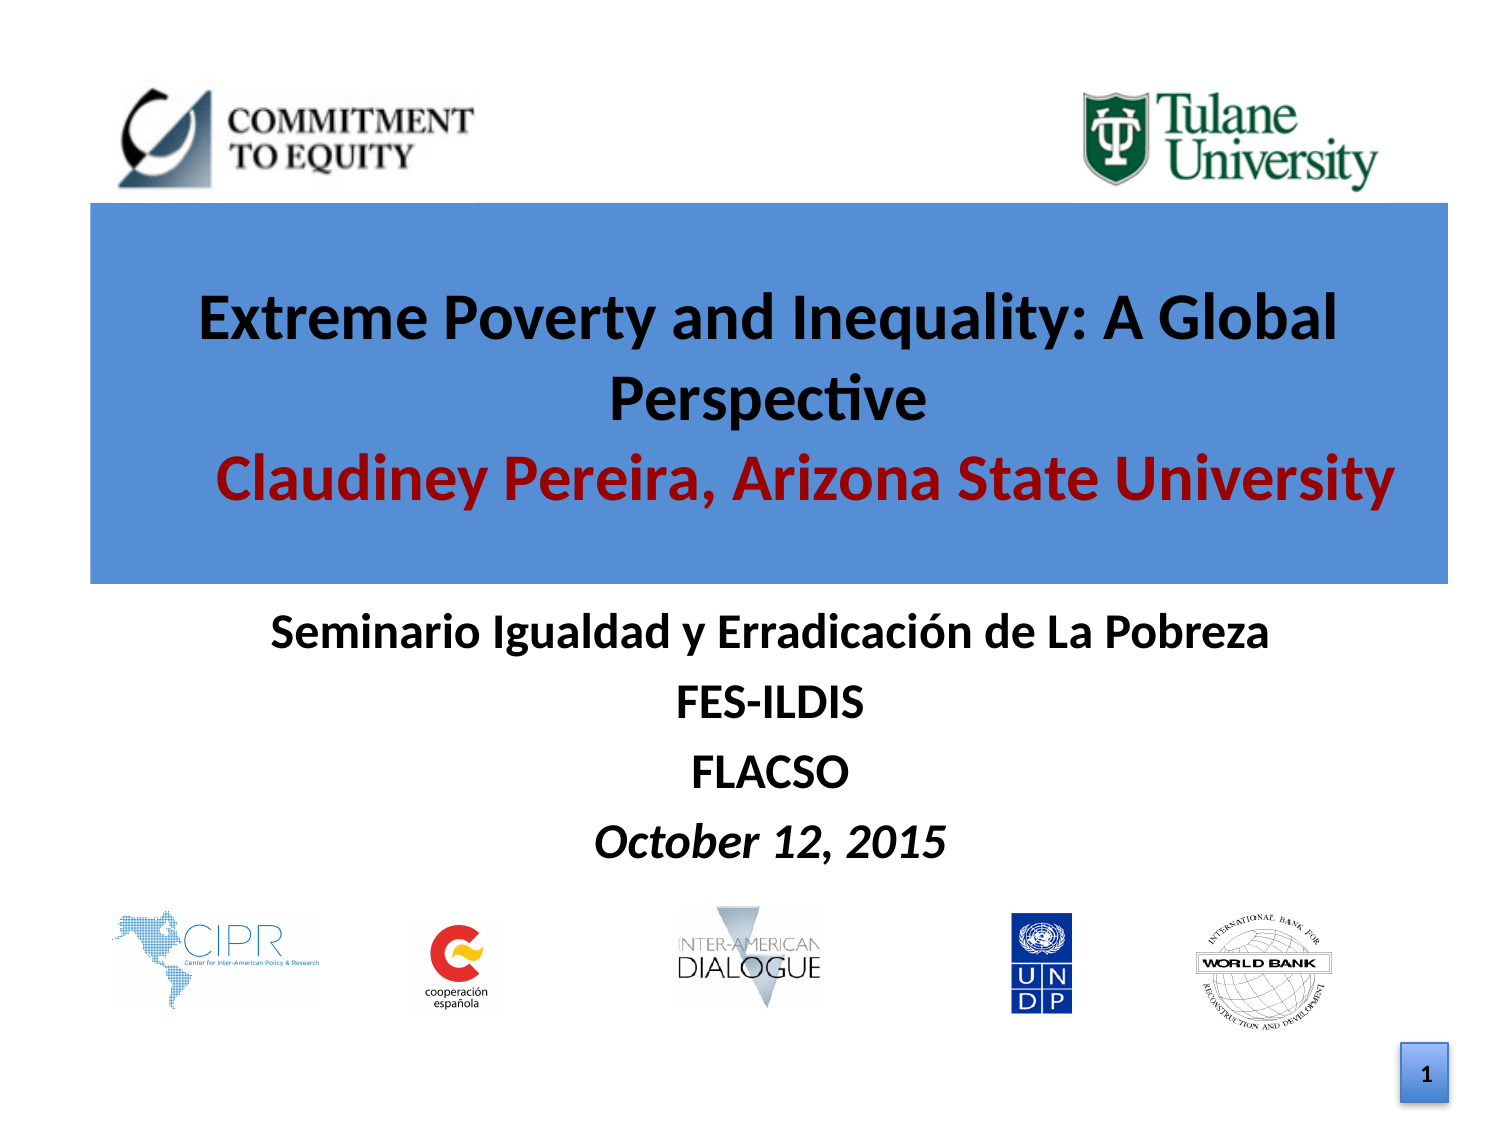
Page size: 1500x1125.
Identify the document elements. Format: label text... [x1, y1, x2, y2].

picture [408, 920, 505, 1016]
picture [112, 910, 319, 1009]
title Extreme Poverty and Inequality: A Global Perspective Claudiney Pereira, Arizona State University [90, 202, 1448, 584]
subtitle Seminario Igualdad y Erradicación de La Pobreza FES-ILDIS FLACSO October 12, 2015 [200, 591, 1341, 824]
picture [678, 906, 820, 1009]
picture [112, 78, 476, 203]
slide_number 1 [1400, 1042, 1449, 1103]
picture [1188, 906, 1341, 1043]
picture [1074, 78, 1388, 203]
picture [1007, 910, 1076, 1016]
